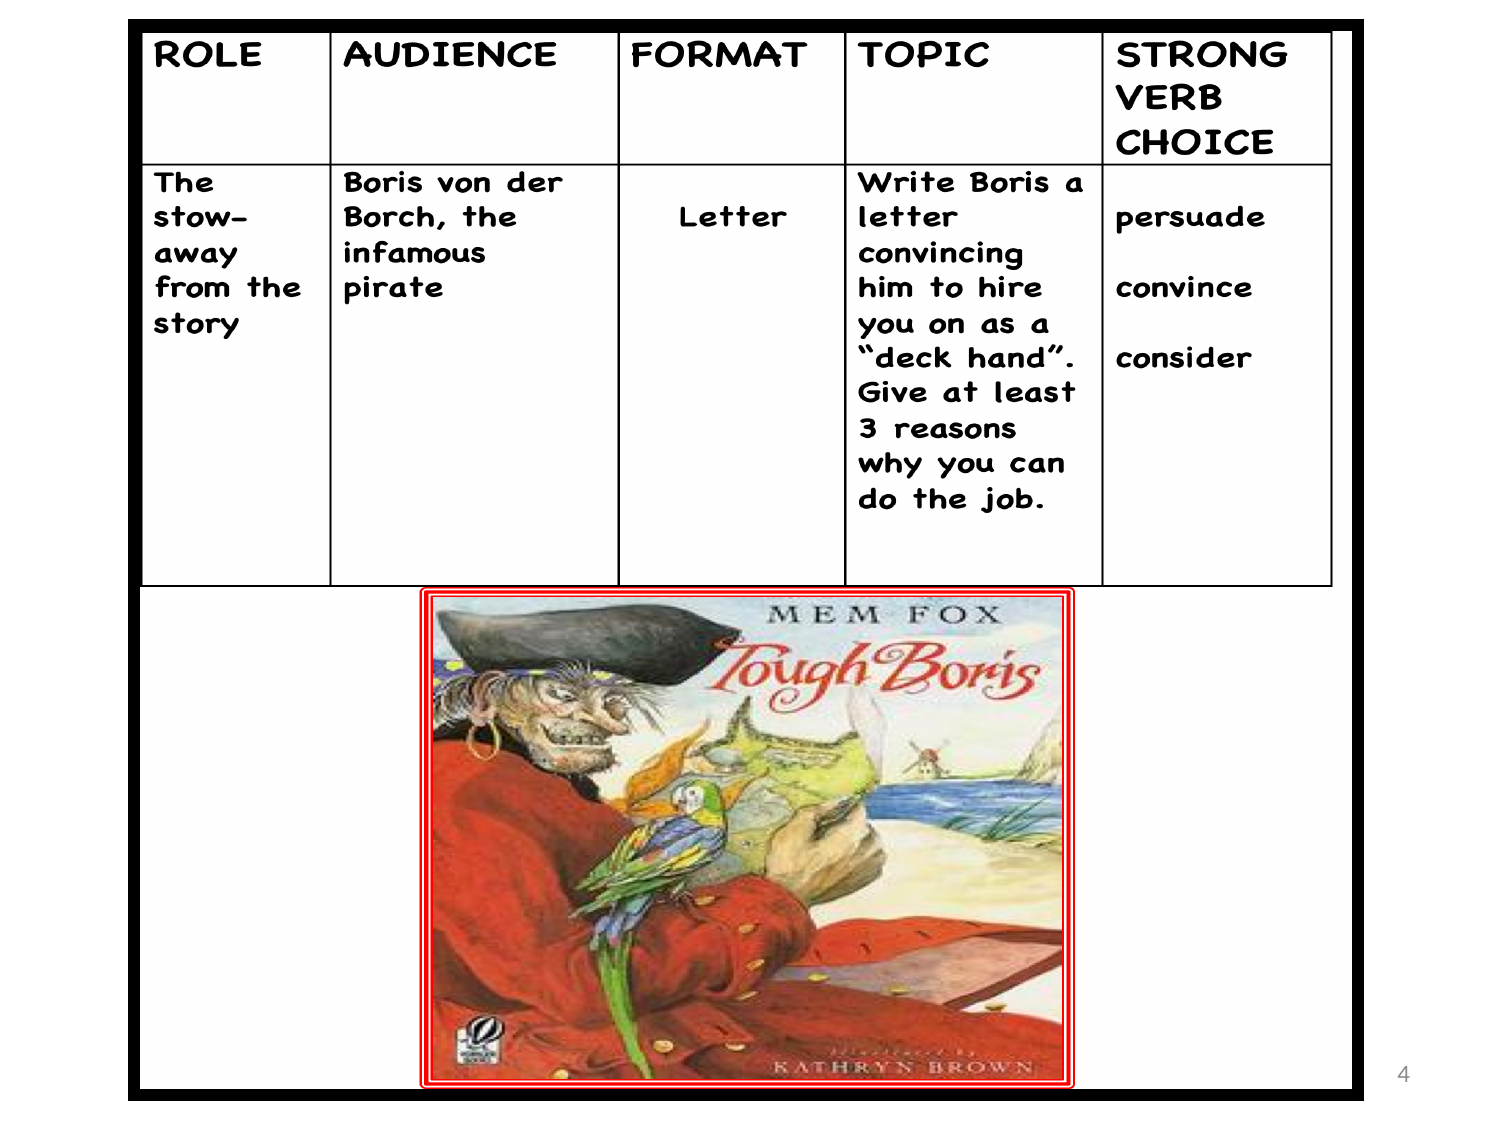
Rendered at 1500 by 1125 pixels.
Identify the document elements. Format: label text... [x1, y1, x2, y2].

slide_number 4 [1074, 1042, 1425, 1103]
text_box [140, 30, 1352, 1089]
